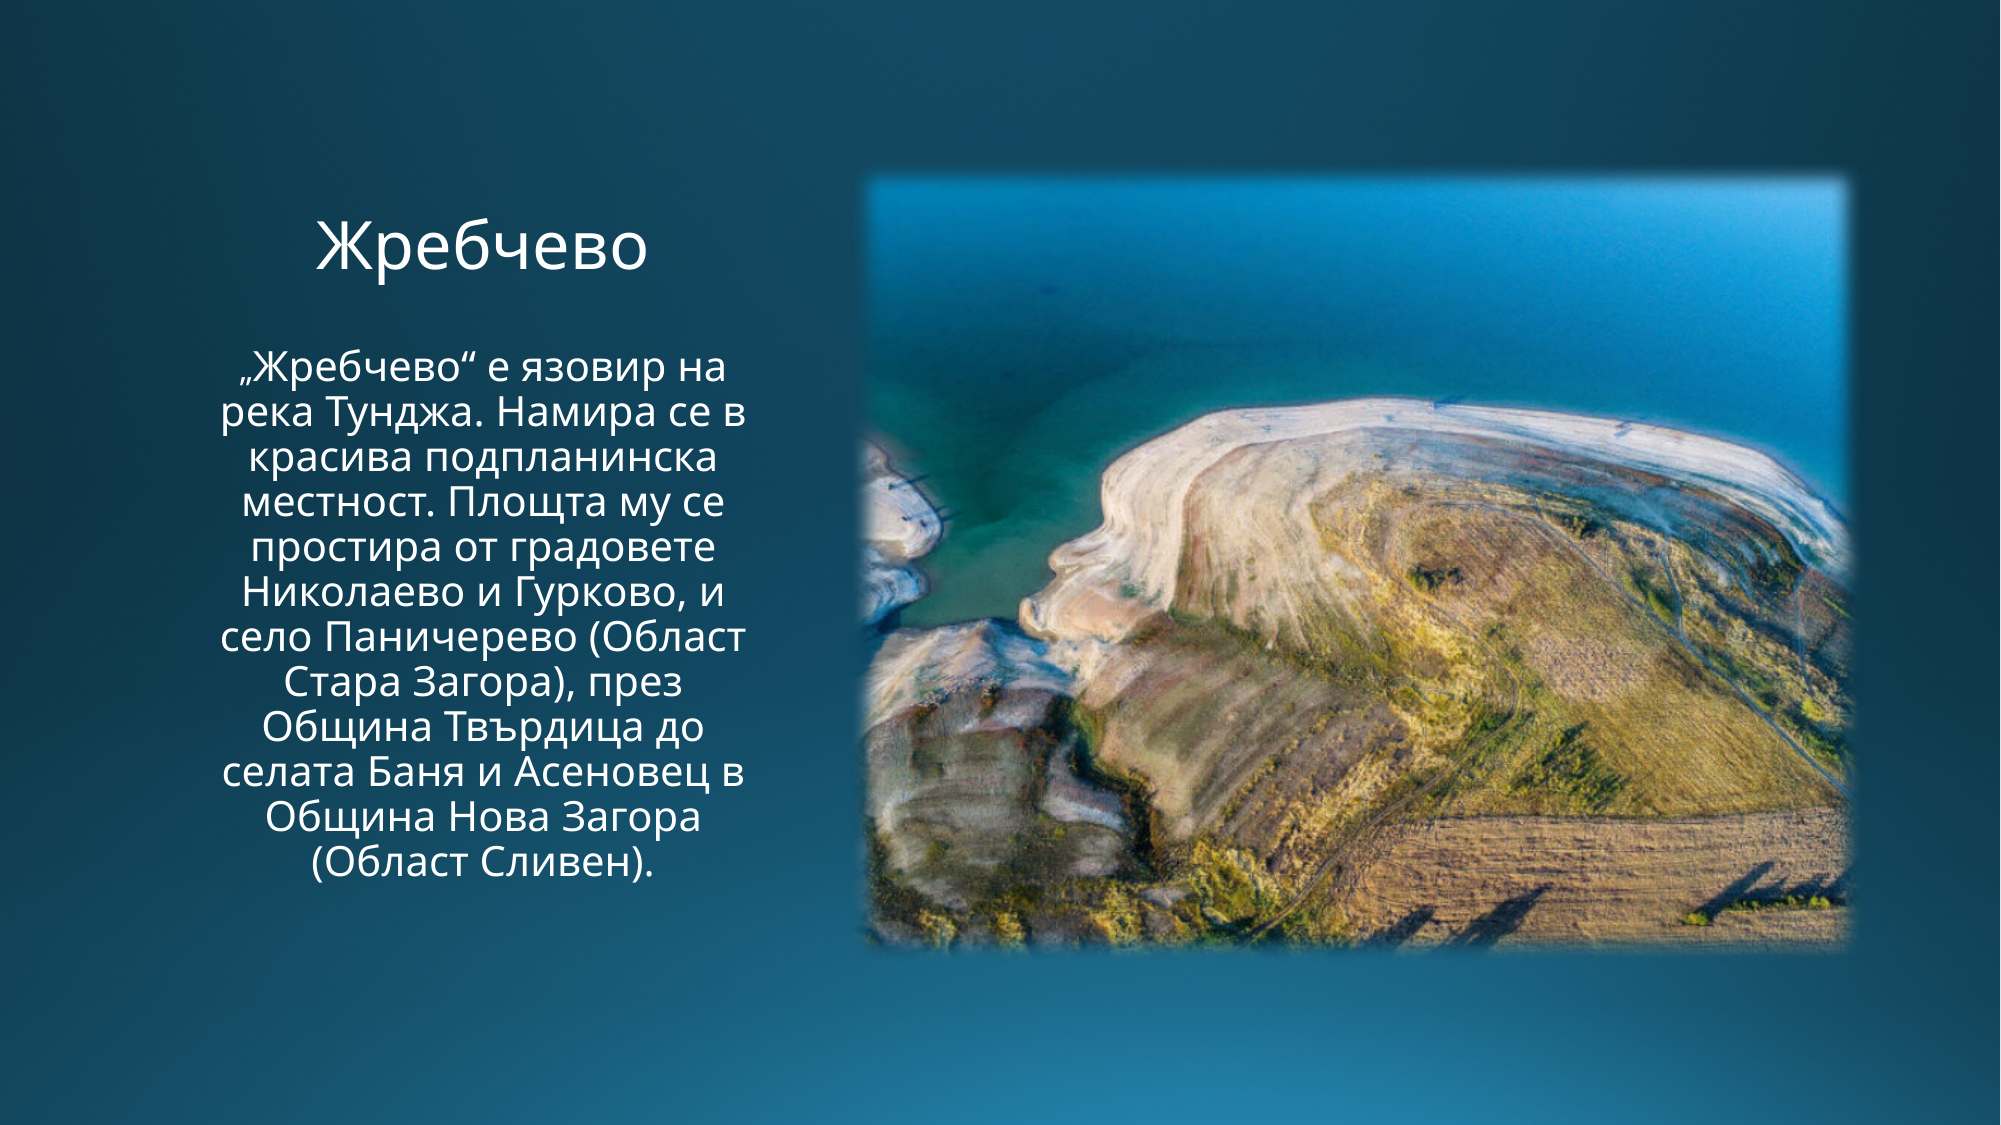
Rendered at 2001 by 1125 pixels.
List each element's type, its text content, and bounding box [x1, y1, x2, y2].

title Жребчево [183, 161, 783, 292]
picture [0, 0, 2001, 1125]
list „Жребчево“ е язовир на река Тунджа. Намира се в красива подпланинска местност. Площта му се простира от градовете Николаево и Гурково, и село Паничерево (Област Стара Загора), през Община Твърдица до селата Баня и Асеновец в Община Нова Загора (Област Сливен). [183, 337, 783, 963]
